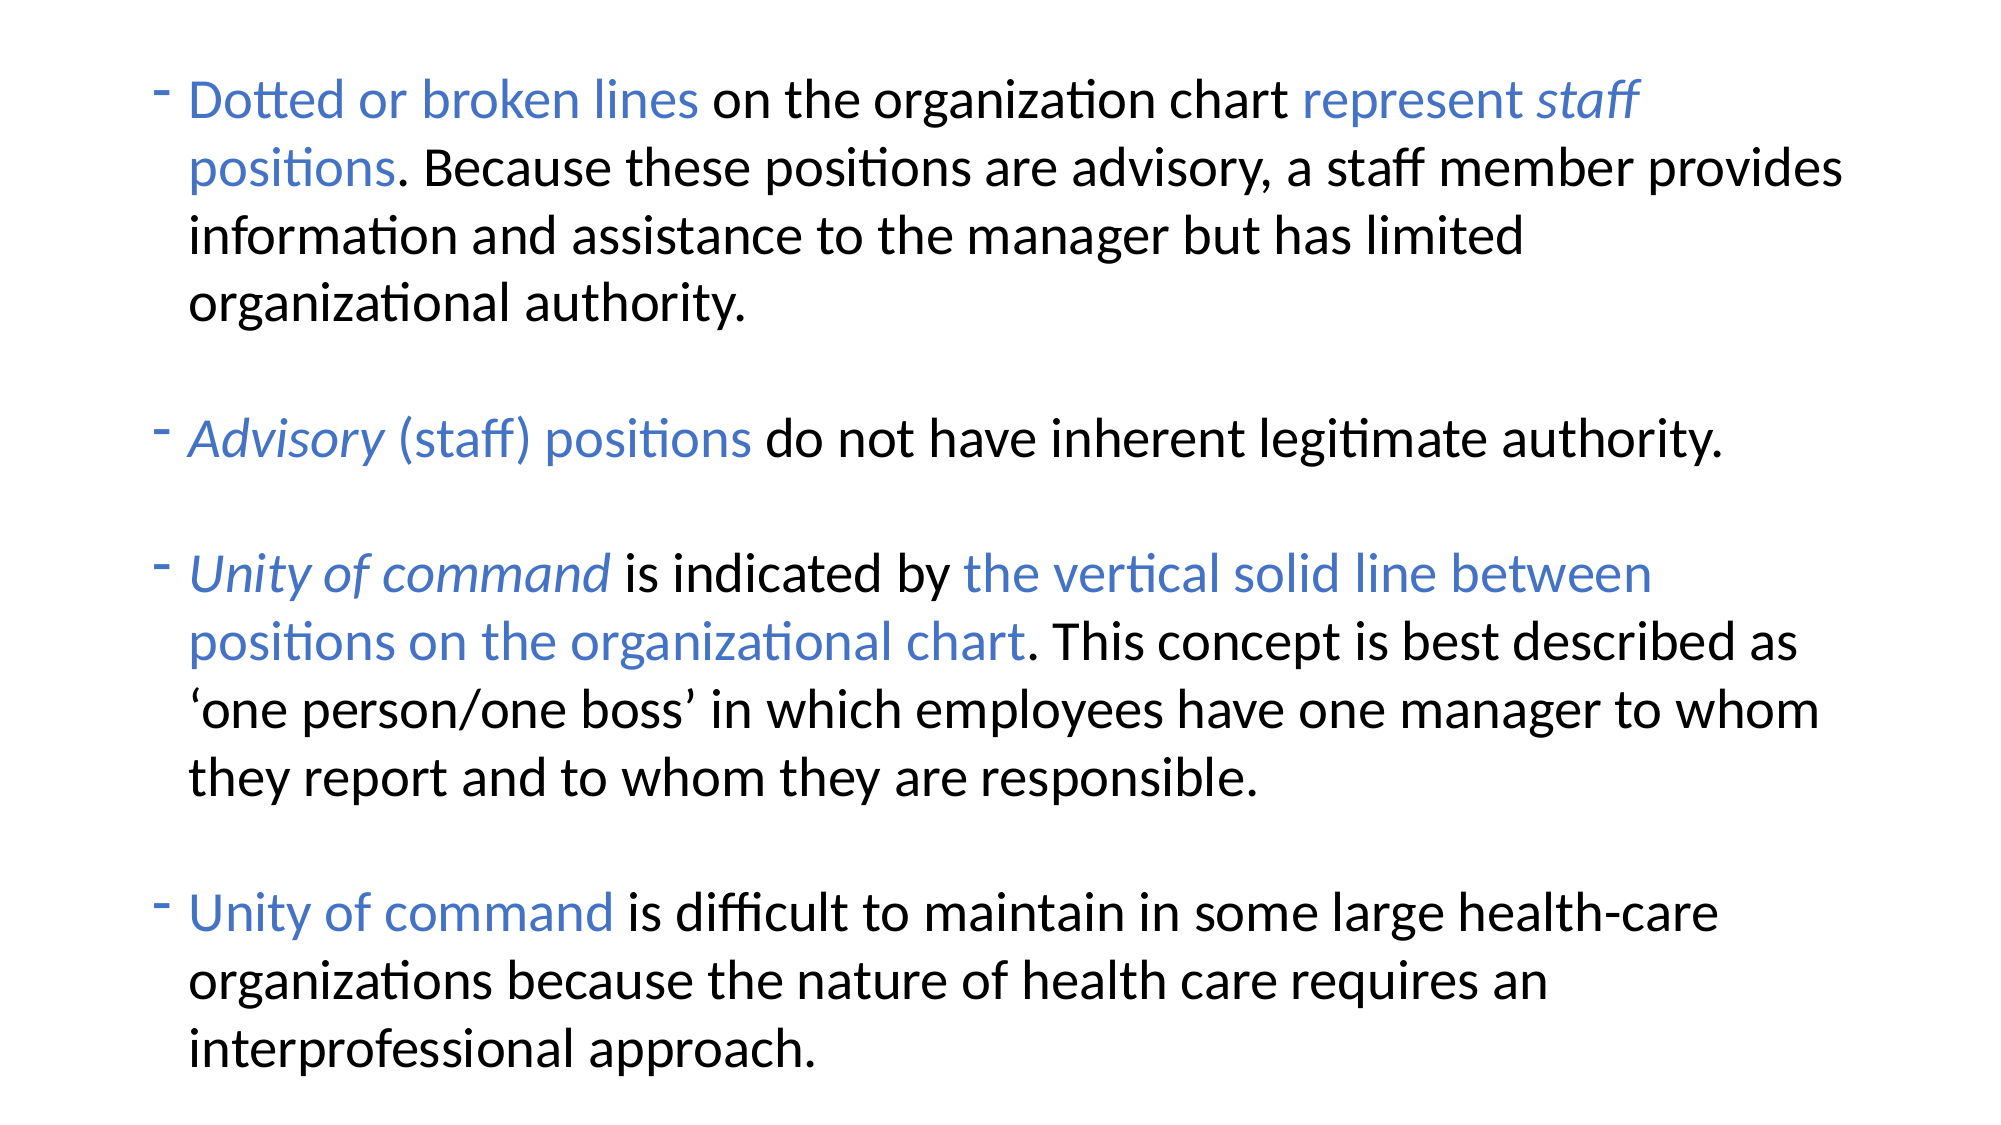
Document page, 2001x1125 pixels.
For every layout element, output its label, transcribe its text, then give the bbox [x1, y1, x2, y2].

list Dotted or broken lines on the organization chart represent staff positions. Because these positions are advisory, a staff member provides information and assistance to the manager but has limited organizational authority. Advisory (staff) positions do not have inherent legitimate authority. Unity of command is indicated by the vertical solid line between positions on the organizational chart. This concept is best described as ‘one person/one boss’ in which employees have one manager to whom they report and to whom they are responsible. Unity of command is difficult to maintain in some large health-care organizations because the nature of health care requires an interprofessional approach. [137, 54, 1863, 1091]
